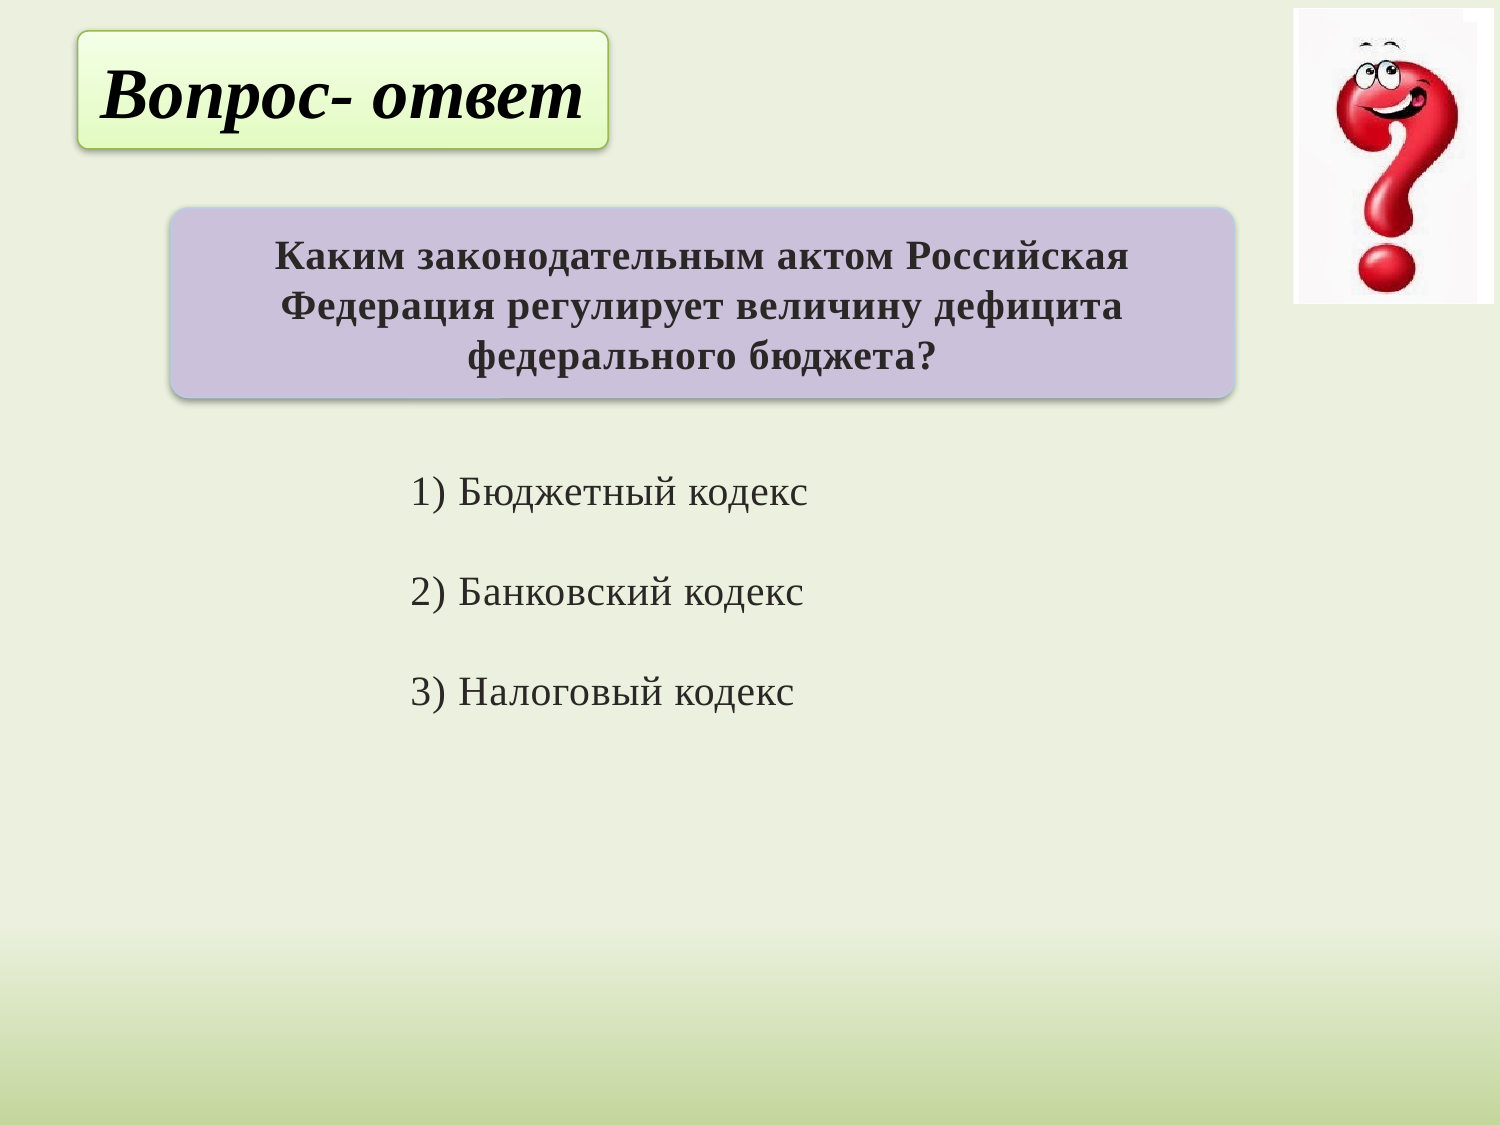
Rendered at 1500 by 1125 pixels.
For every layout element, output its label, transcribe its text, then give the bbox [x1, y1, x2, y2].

text_box Каким законодательным актом Российская Федерация регулирует величину дефицита федерального бюджета? [170, 207, 1236, 399]
text_box 1) Бюджетный кодекс 2) Банковский кодекс 3) Налоговый кодекс [395, 456, 1173, 722]
text_box Вопрос- ответ [76, 30, 609, 150]
picture [1293, 8, 1495, 305]
